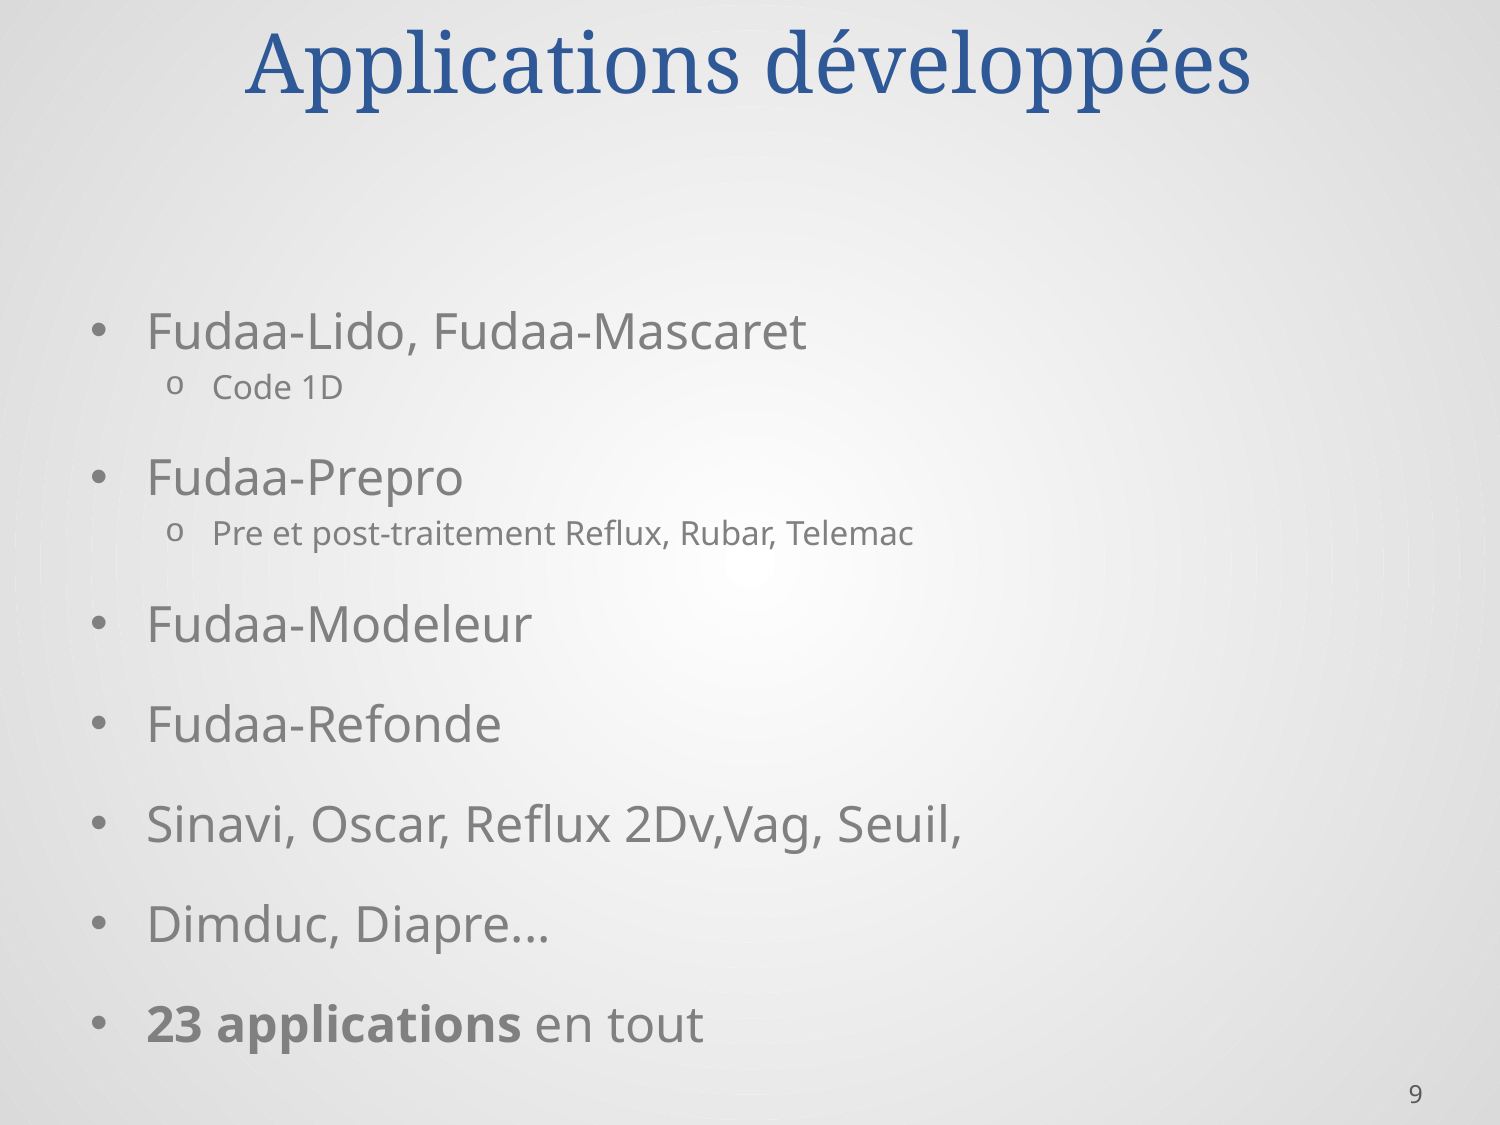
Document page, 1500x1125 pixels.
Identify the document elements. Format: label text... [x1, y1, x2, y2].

title Applications développées [75, 0, 1425, 220]
slide_number 9 [1404, 1065, 1497, 1125]
list Fudaa-Lido, Fudaa-Mascaret Code 1D Fudaa-Prepro Pre et post-traitement Reflux, Rubar, Telemac Fudaa-Modeleur Fudaa-Refonde Sinavi, Oscar, Reflux 2Dv,Vag, Seuil, Dimduc, Diapre... 23 applications en tout [75, 261, 1425, 1071]
